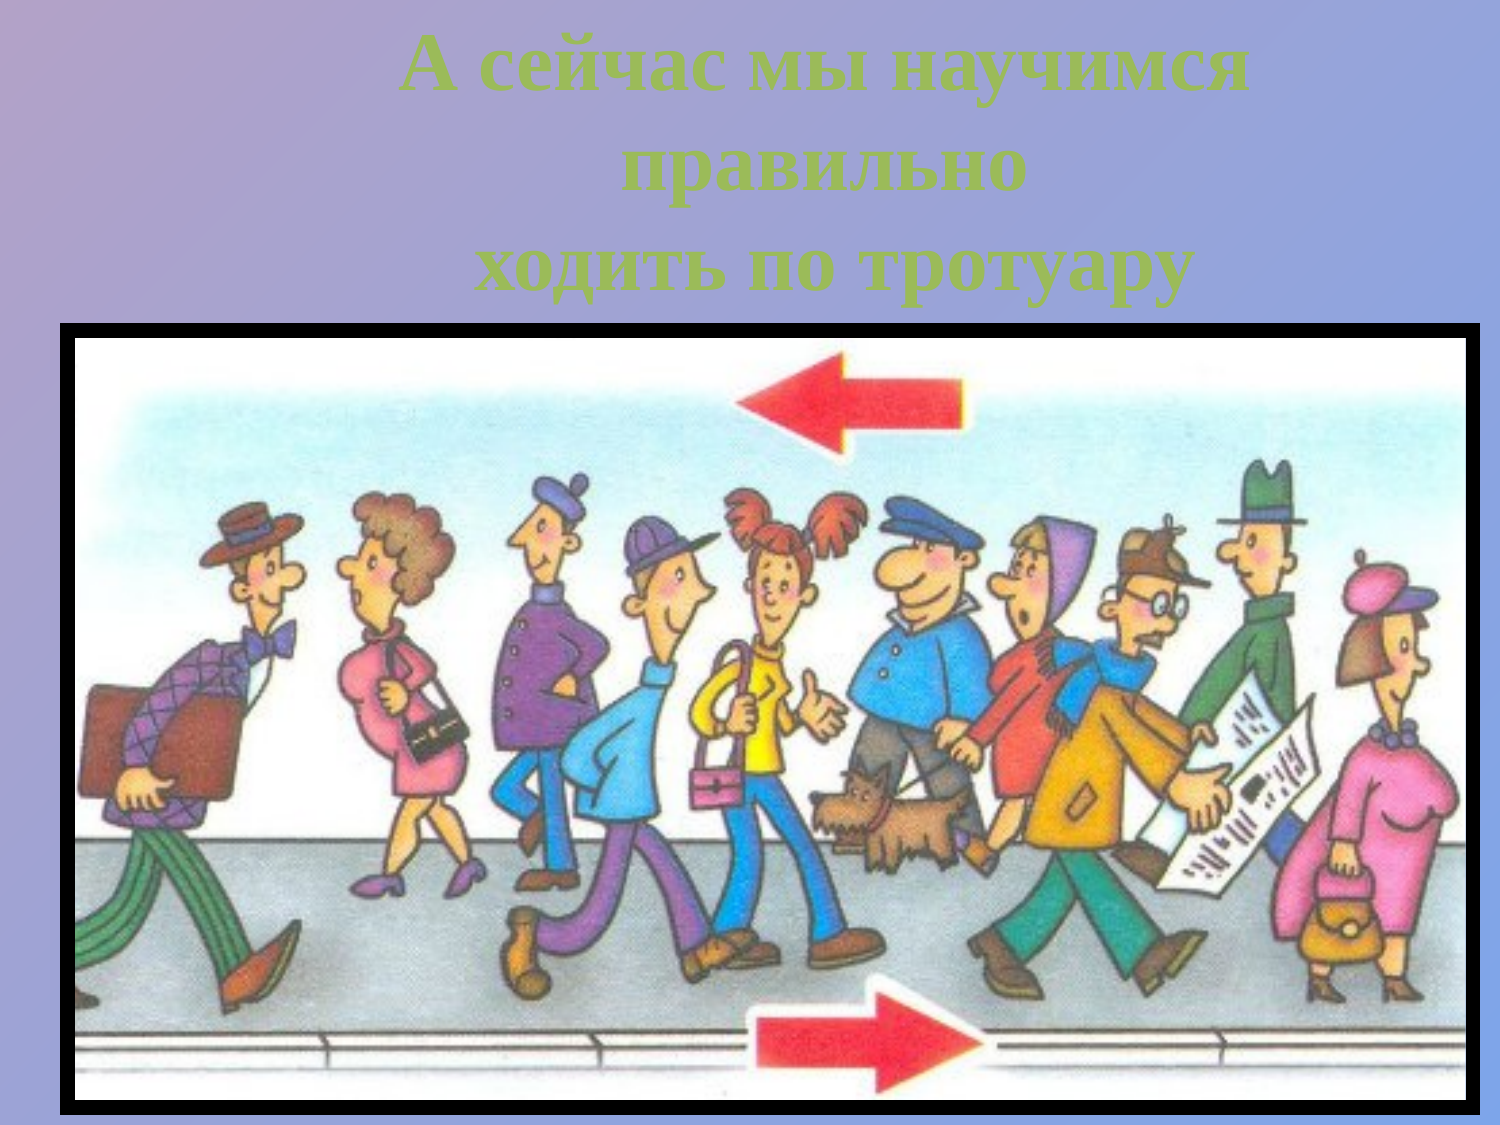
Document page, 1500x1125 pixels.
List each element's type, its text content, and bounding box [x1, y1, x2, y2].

picture [74, 337, 1466, 1101]
text_box А сейчас мы научимся правильно ходить по тротуару [312, 0, 1338, 315]
